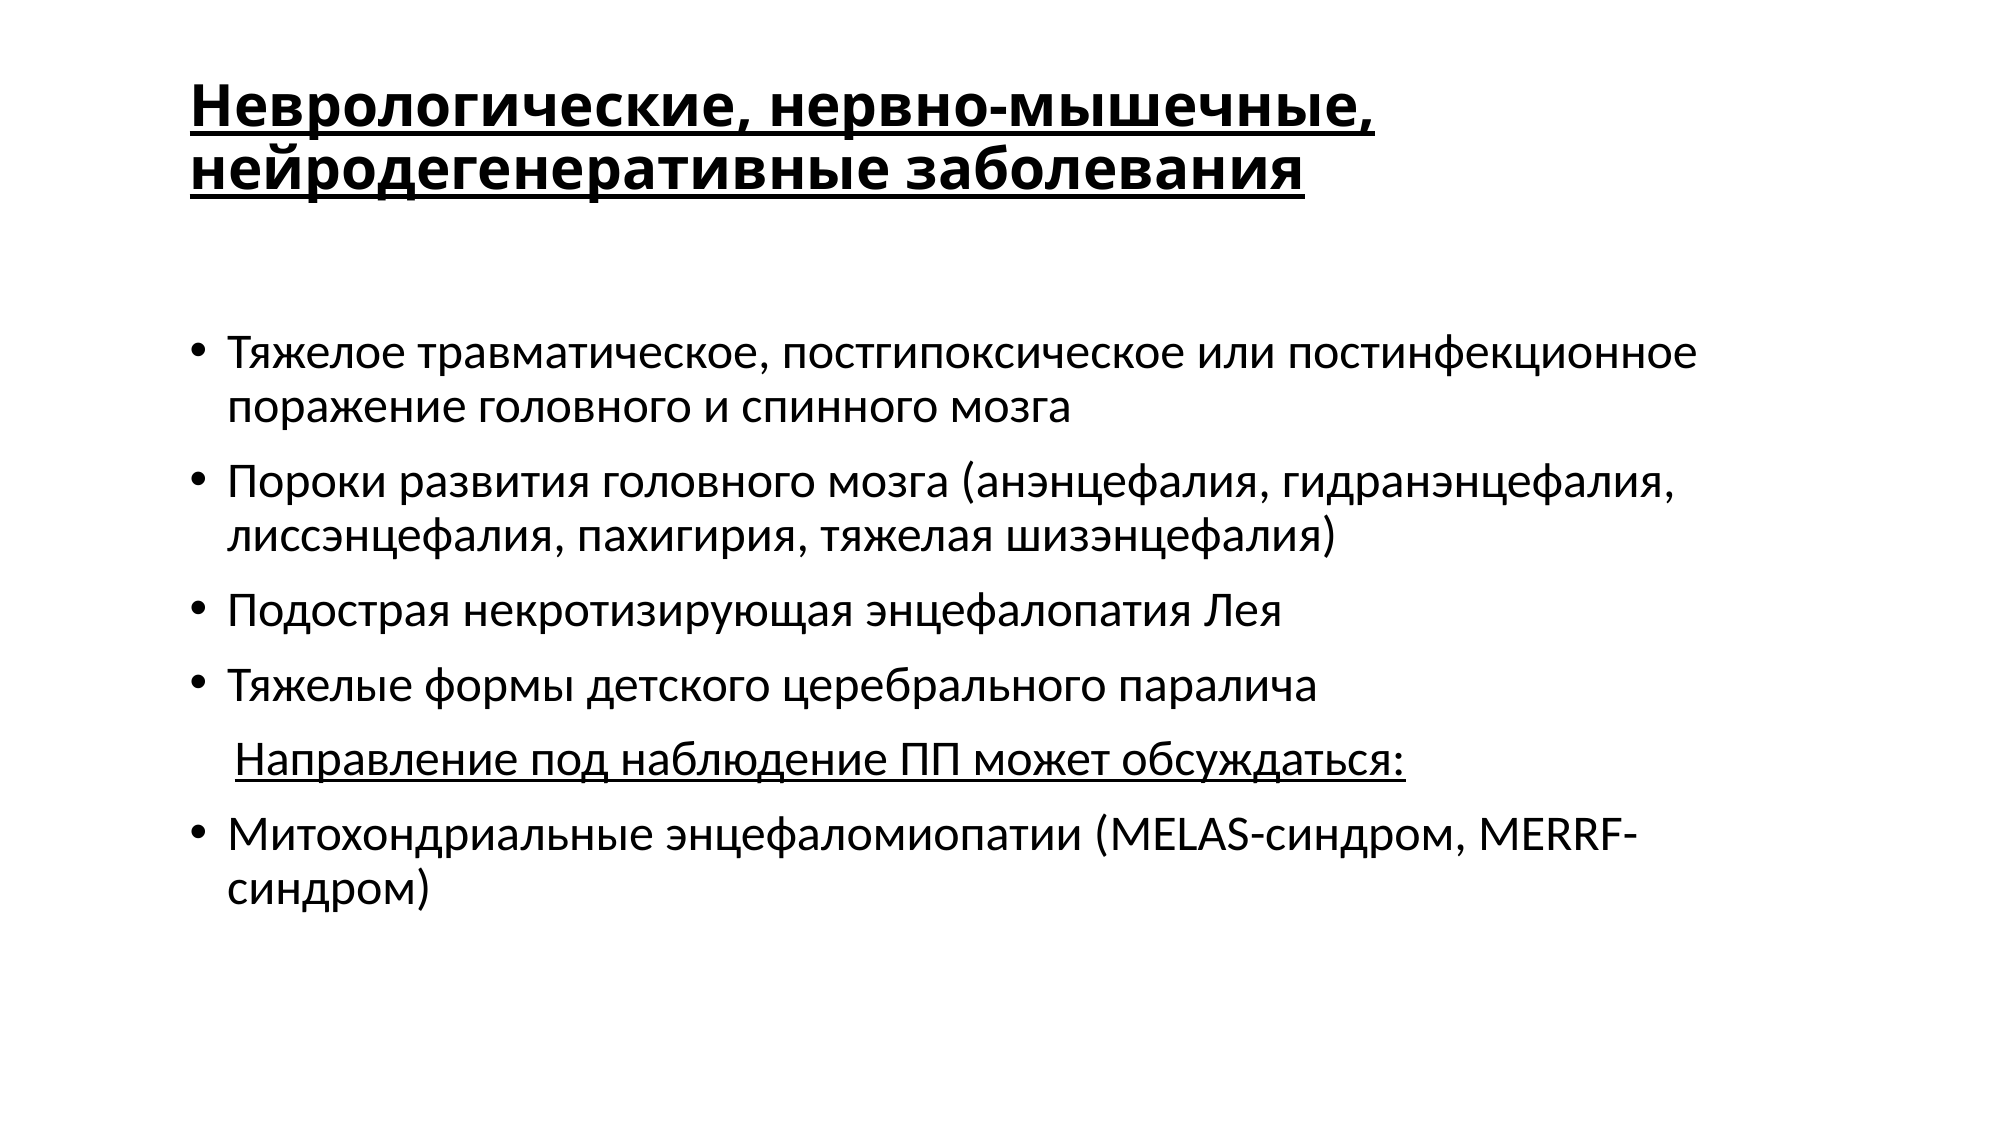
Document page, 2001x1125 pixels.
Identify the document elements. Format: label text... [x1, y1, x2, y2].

list Тяжелое травматическое, постгипоксическое или постинфекционное поражение головного и спинного мозга Пороки развития головного мозга (анэнцефалия, гидранэнцефалия, лиссэнцефалия, пахигирия, тяжелая шизэнцефалия) Подострая некротизирующая энцефалопатия Лея Тяжелые формы детского церебрального паралича Направление под наблюдение ПП может обсуждаться: Митохондриальные энцефаломиопатии (MELAS-синдром, MERRF-синдром) [174, 317, 1850, 1071]
title Неврологические, нервно-мышечные, нейродегенеративные заболевания [174, 69, 1778, 210]
